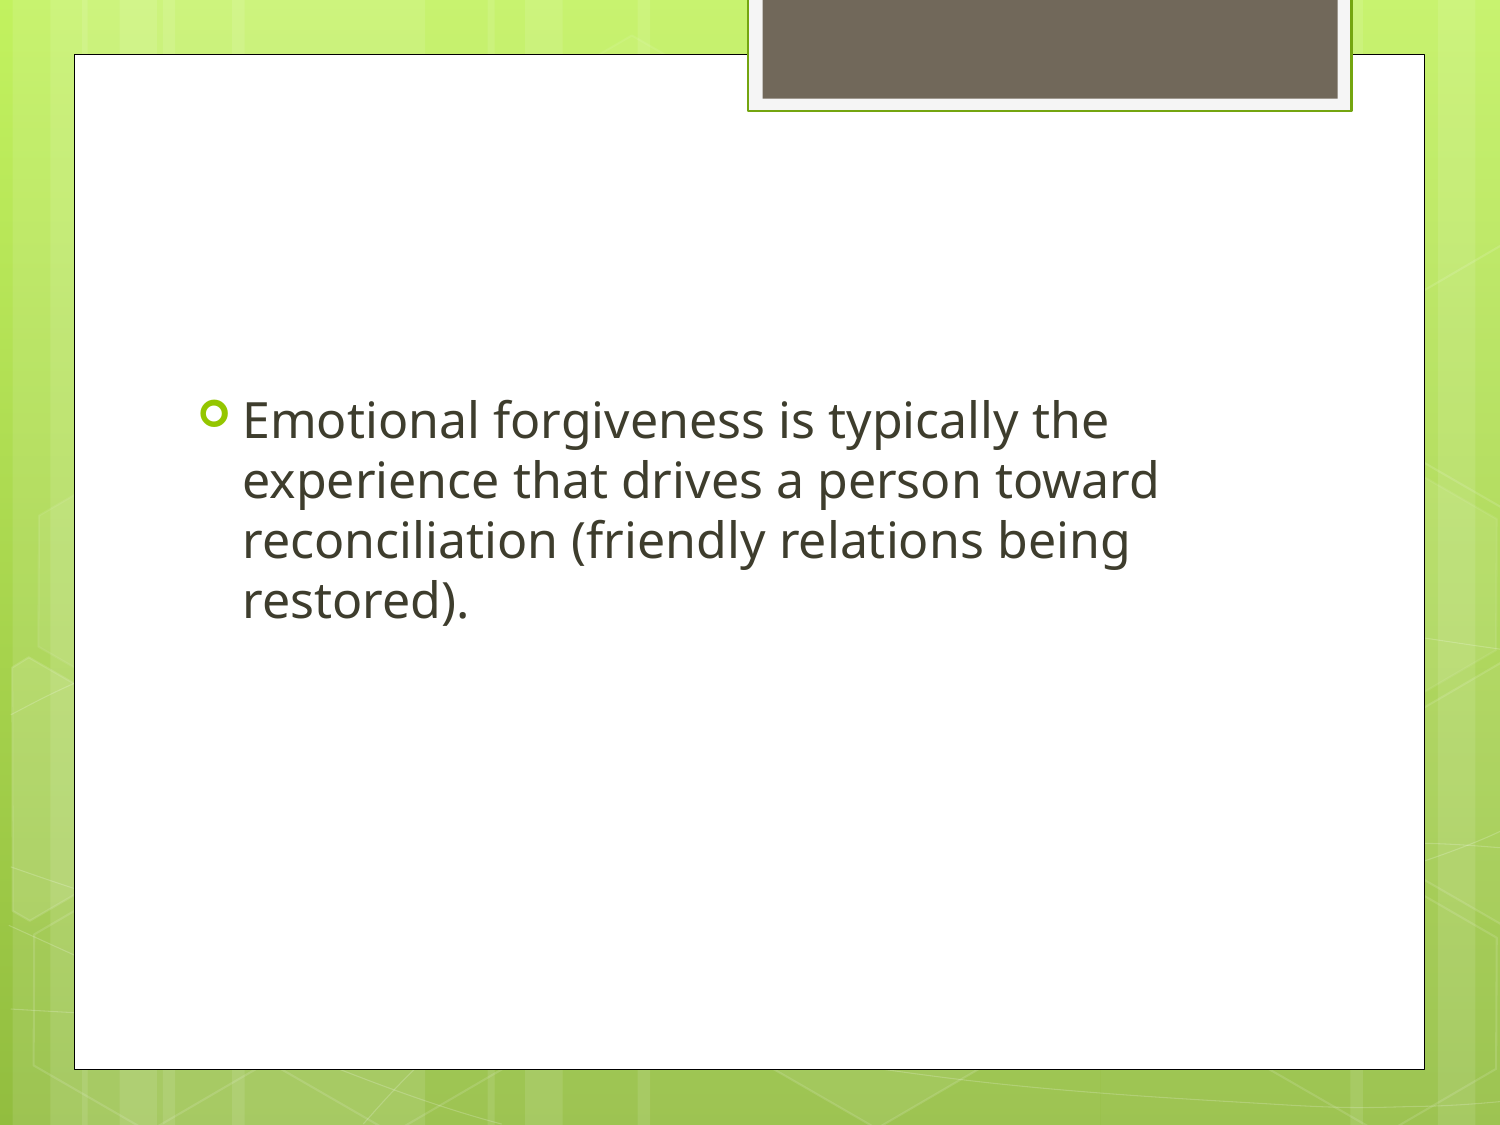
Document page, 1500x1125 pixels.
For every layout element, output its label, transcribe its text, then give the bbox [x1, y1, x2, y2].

list Emotional forgiveness is typically the experience that drives a person toward reconciliation (friendly relations being restored). [171, 381, 1283, 957]
